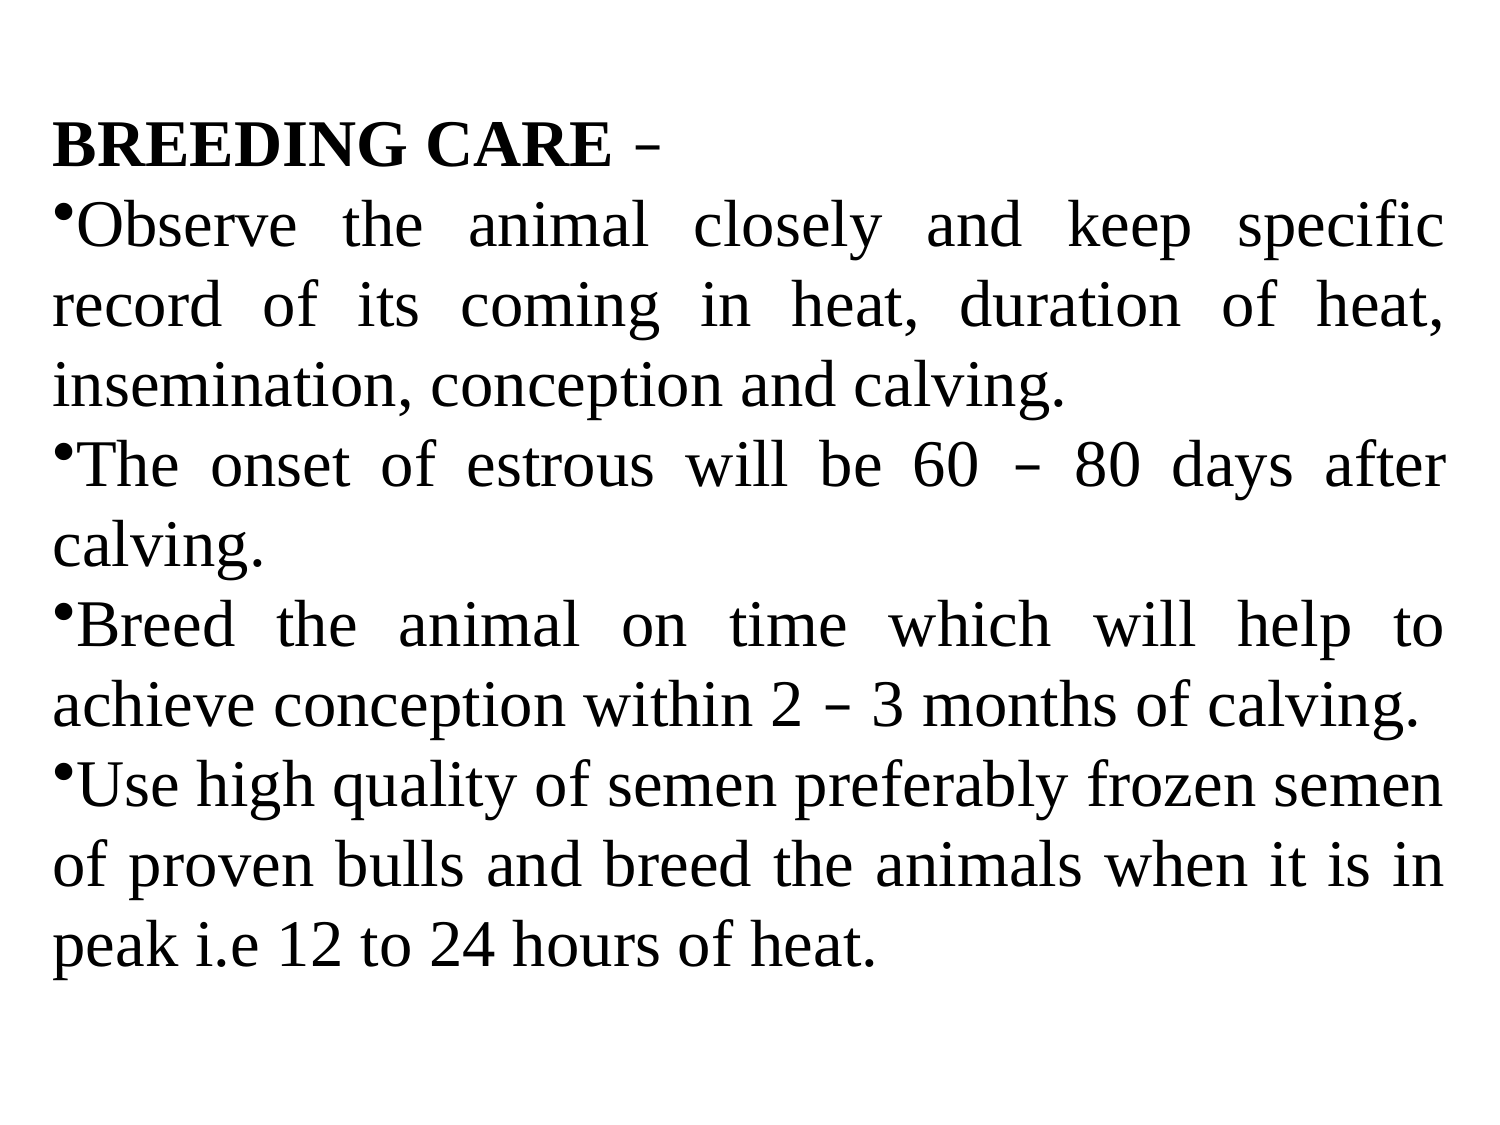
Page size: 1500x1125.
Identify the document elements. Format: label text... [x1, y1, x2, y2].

text_box BREEDING CARE – Observe the animal closely and keep specific record of its coming in heat, duration of heat, insemination, conception and calving. The onset of estrous will be 60 – 80 days after calving. Breed the animal on time which will help to achieve conception within 2 – 3 months of calving. Use high quality of semen preferably frozen semen of proven bulls and breed the animals when it is in peak i.e 12 to 24 hours of heat. [37, 92, 1463, 1032]
